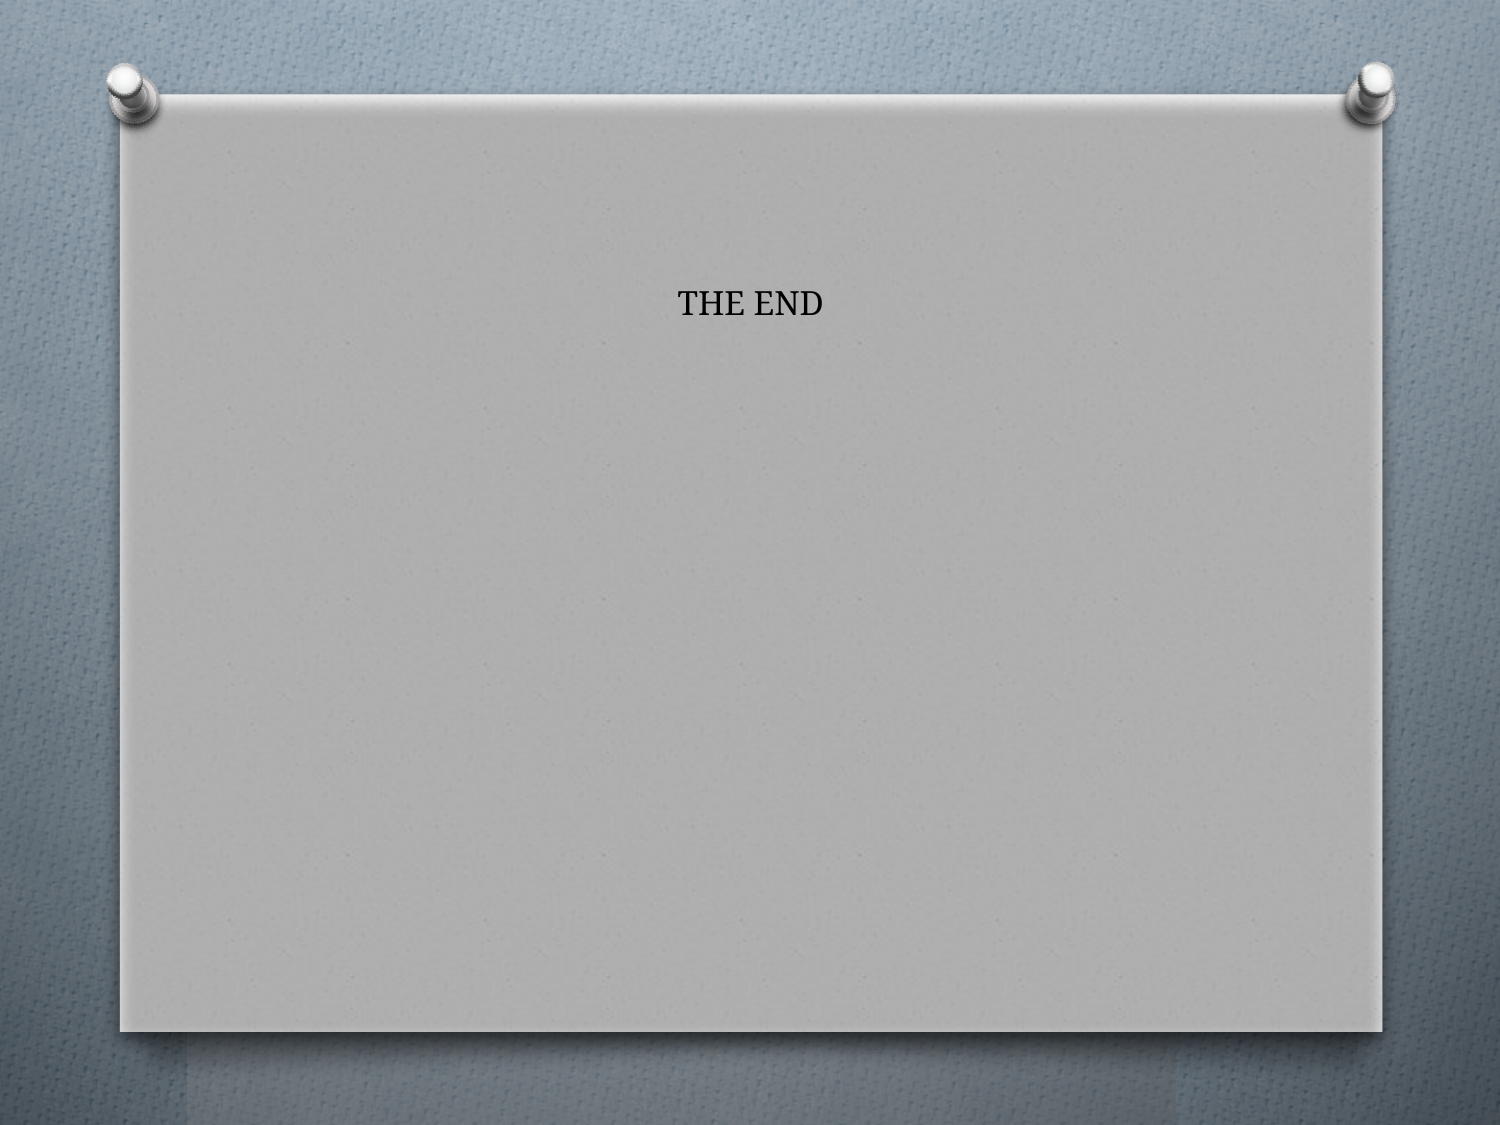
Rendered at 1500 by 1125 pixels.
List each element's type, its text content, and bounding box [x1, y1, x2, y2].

picture [75, 29, 198, 153]
picture [1317, 35, 1439, 156]
title THE END [179, 134, 1323, 332]
